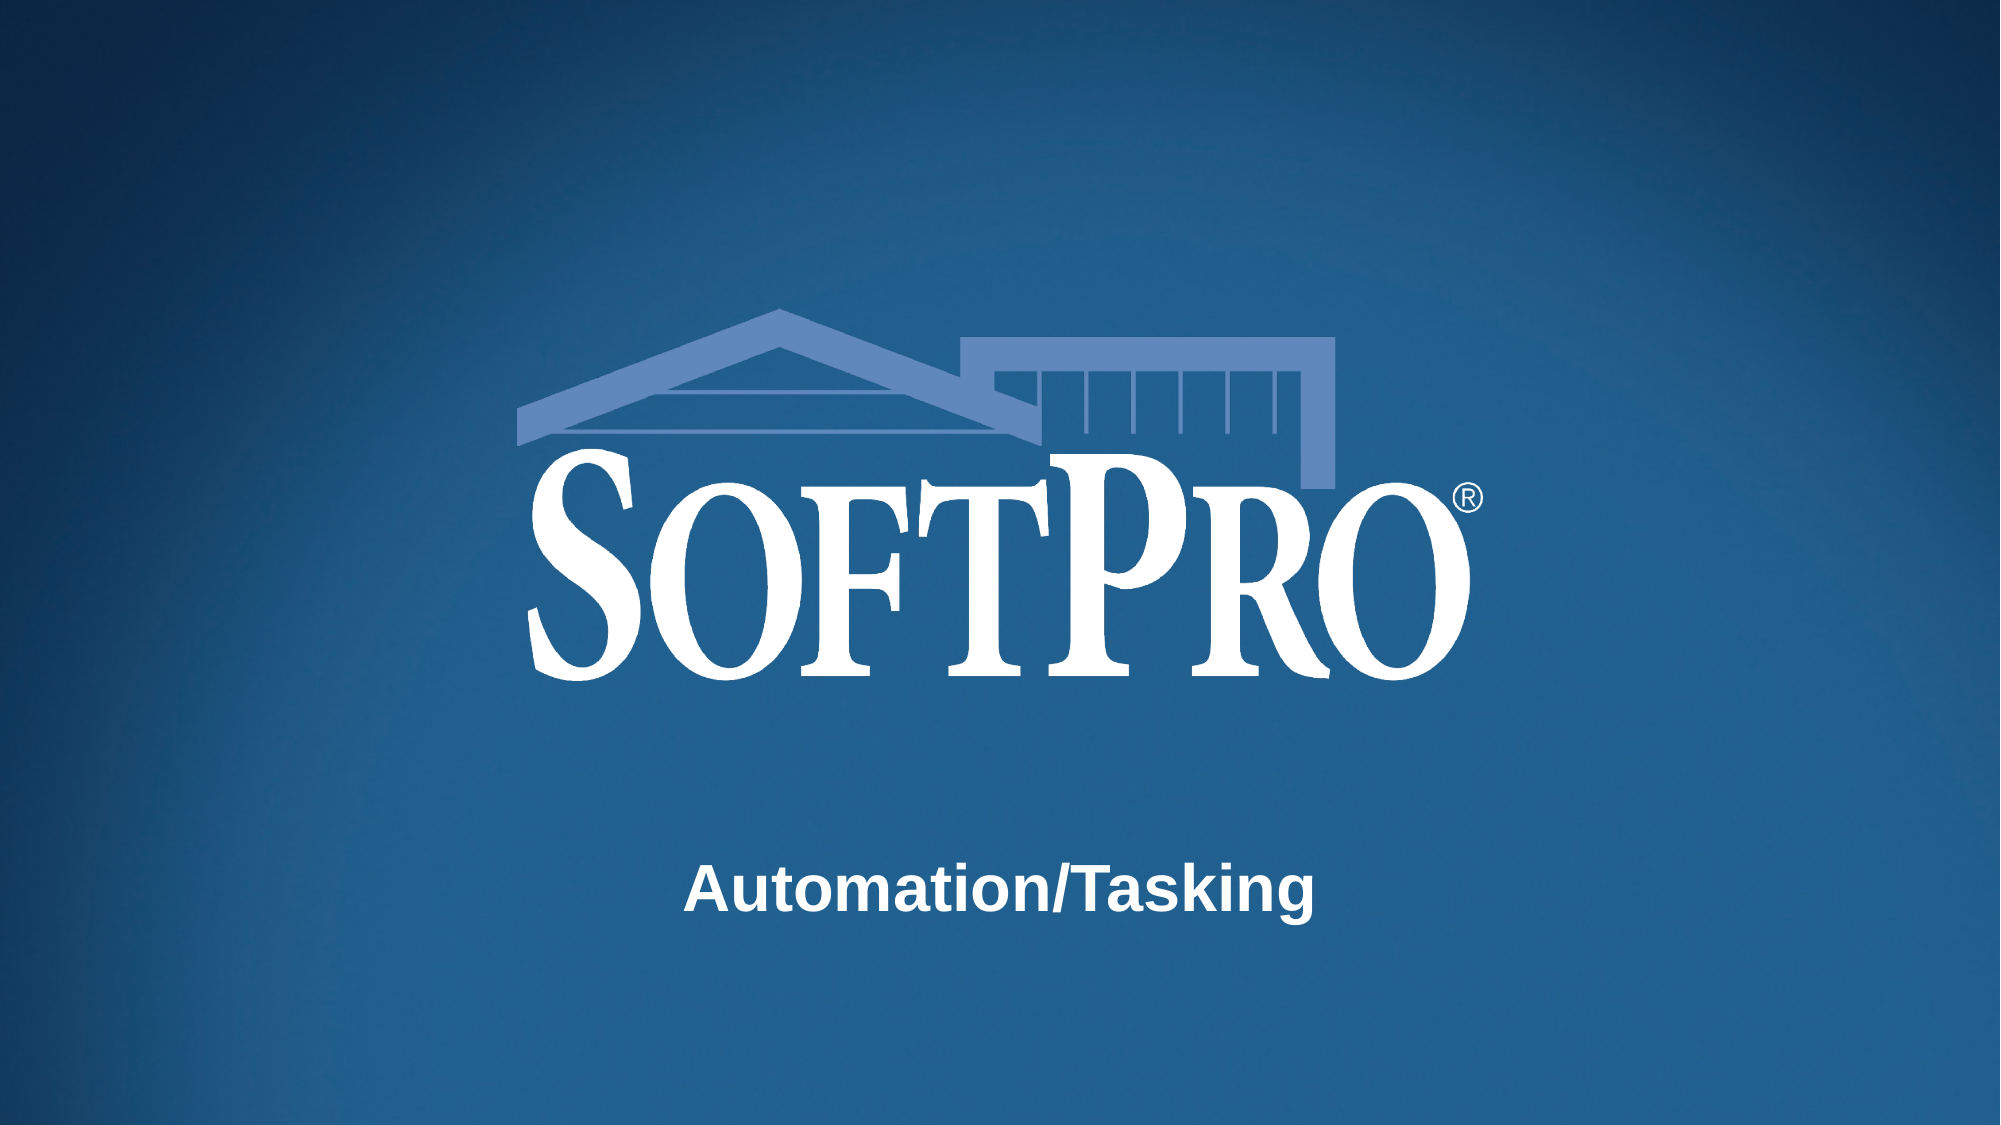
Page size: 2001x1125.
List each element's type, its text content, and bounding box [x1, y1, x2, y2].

title Automation/Tasking [249, 814, 1750, 934]
picture [0, 0, 2000, 1125]
